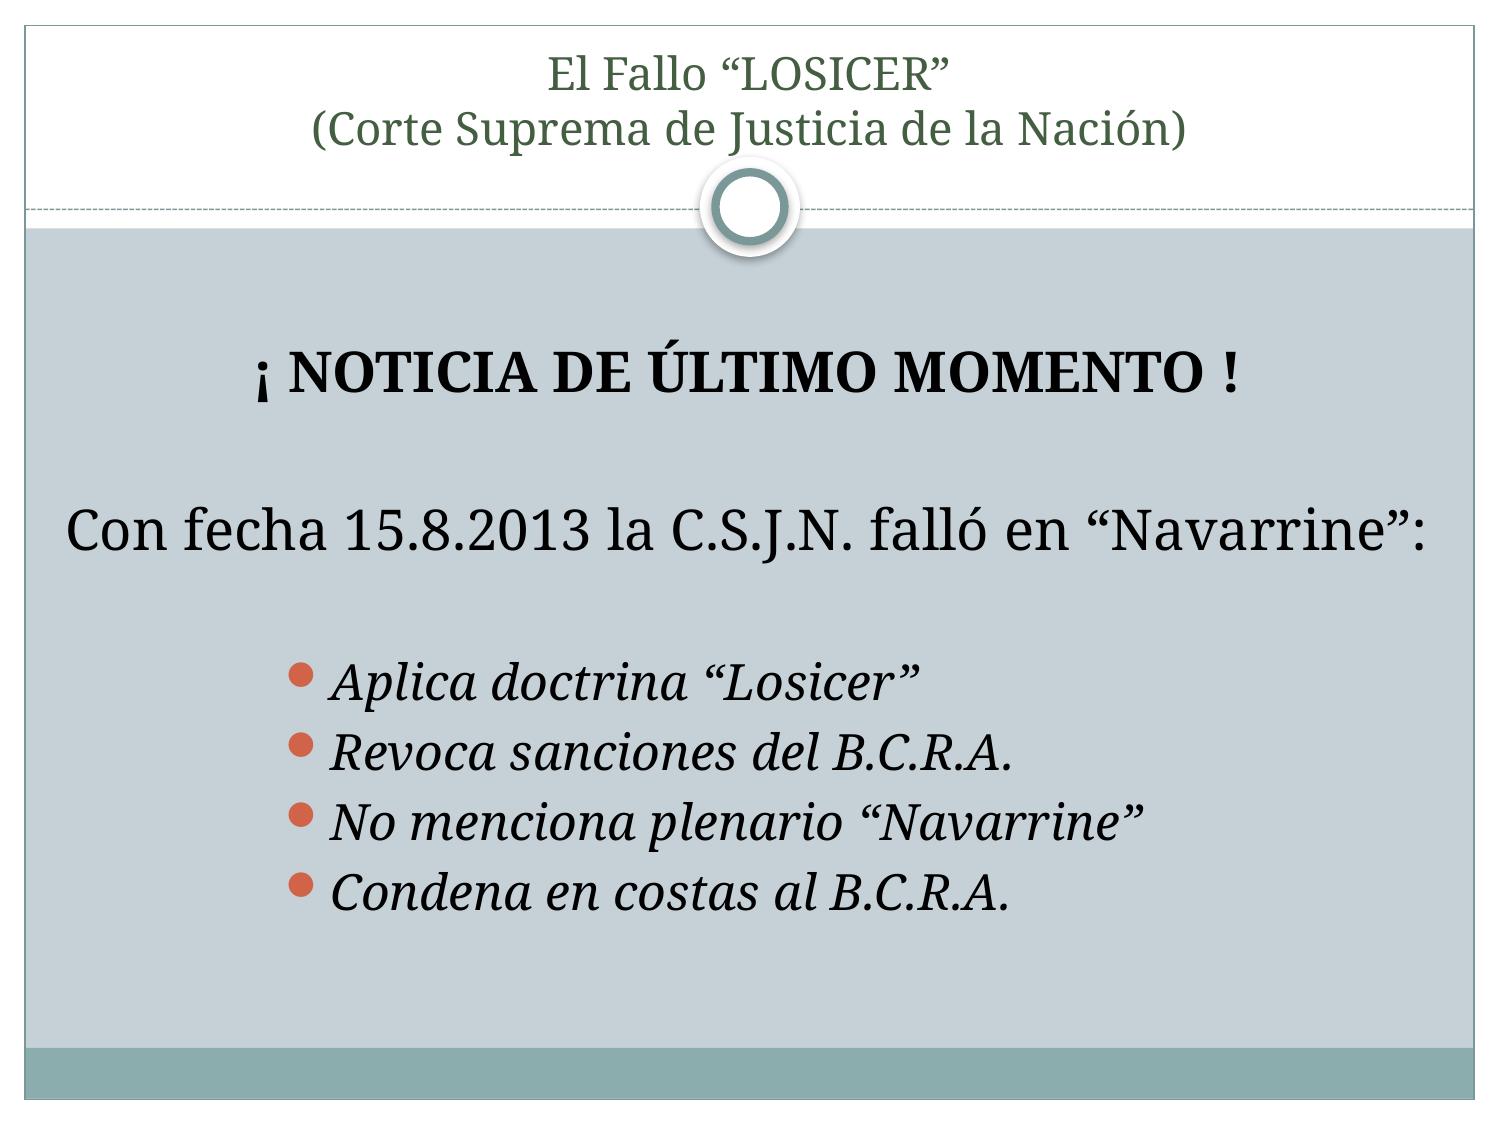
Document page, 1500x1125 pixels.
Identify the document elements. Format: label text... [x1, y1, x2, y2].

title El Fallo “LOSICER” (Corte Suprema de Justicia de la Nación) [49, 37, 1450, 162]
list ¡ NOTICIA DE ÚLTIMO MOMENTO ! Con fecha 15.8.2013 la C.S.J.N. falló en “Navarrine”: Aplica doctrina “Losicer” Revoca sanciones del B.C.R.A. No menciona plenario “Navarrine” Condena en costas al B.C.R.A. [49, 250, 1445, 1001]
